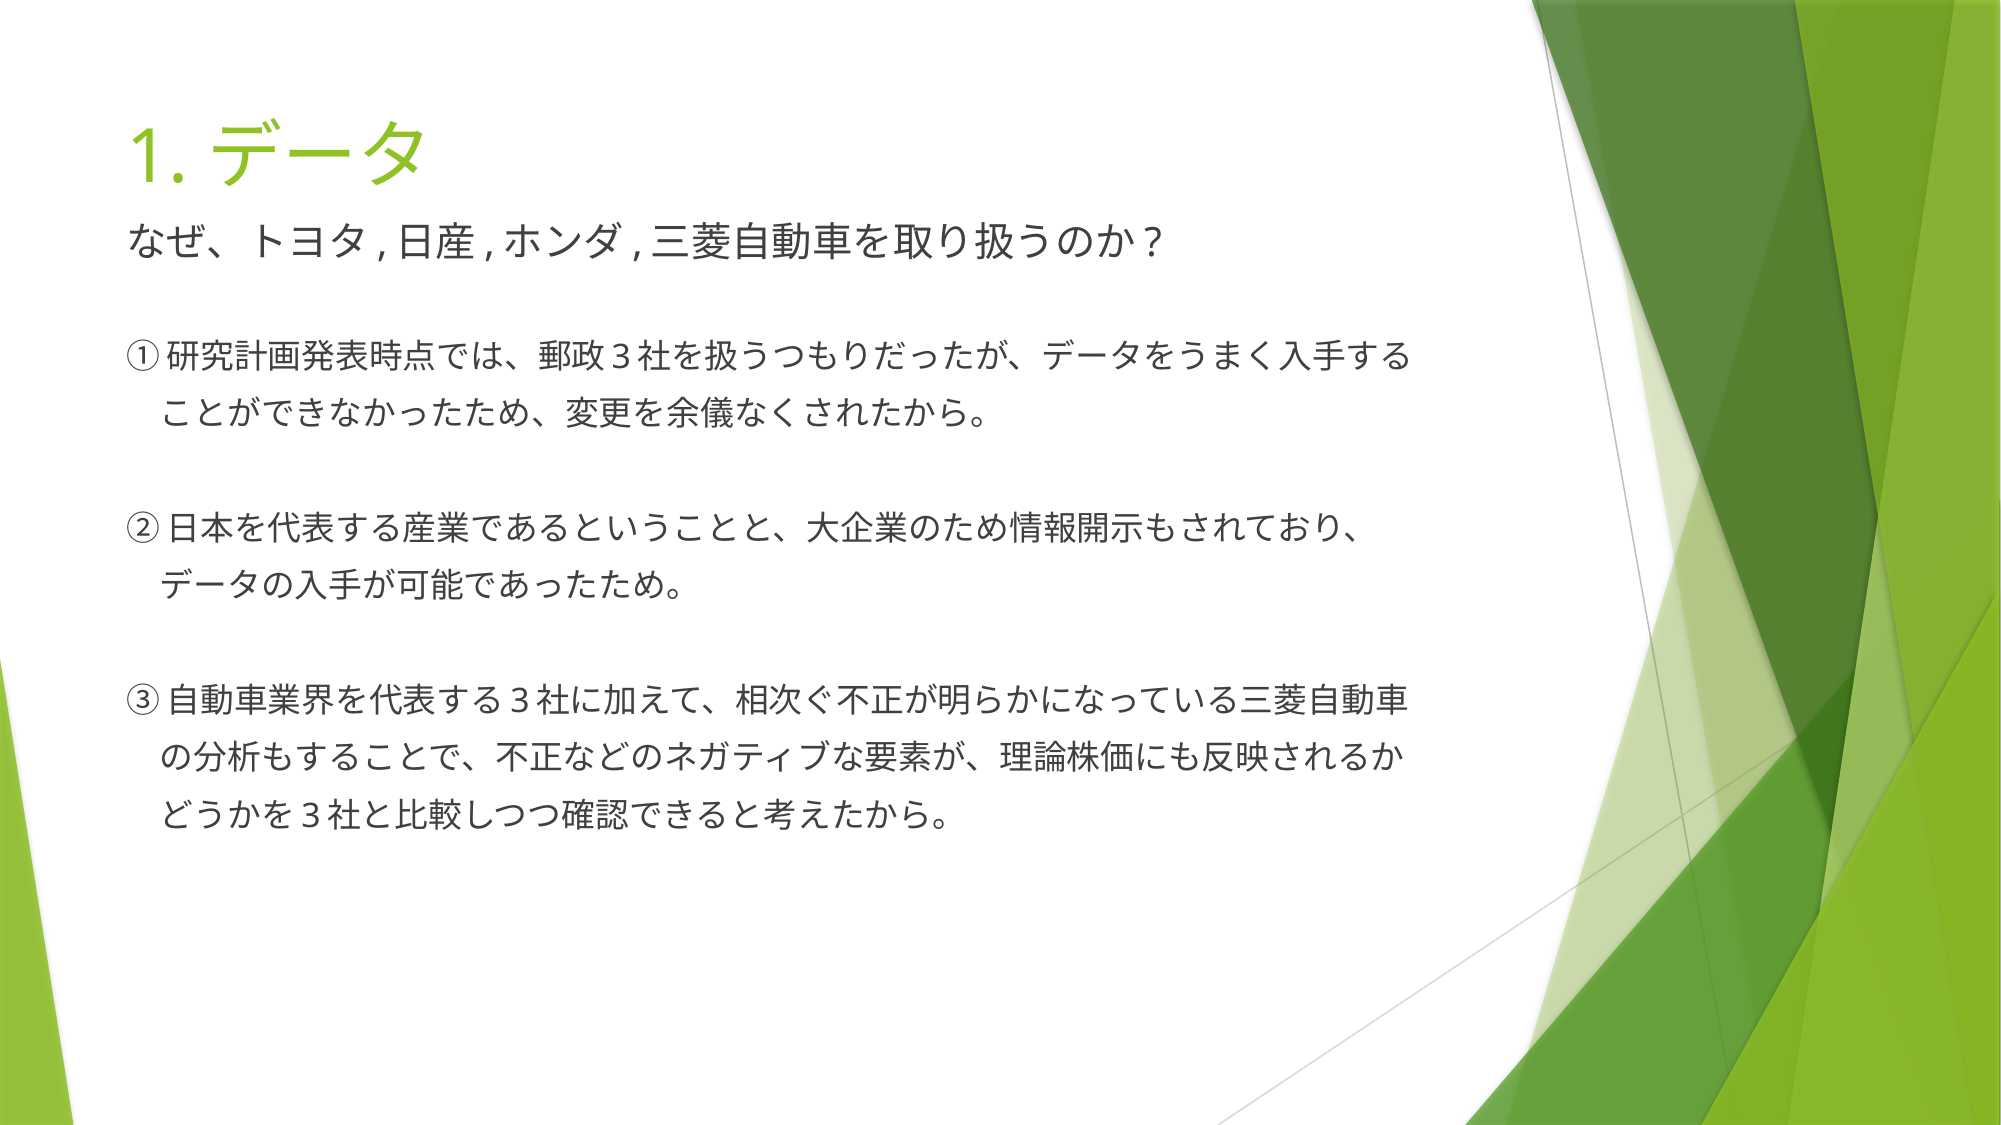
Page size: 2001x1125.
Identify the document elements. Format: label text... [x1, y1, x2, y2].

list なぜ、トヨタ,日産,ホンダ,三菱自動車を取り扱うのか? ①研究計画発表時点では、郵政3社を扱うつもりだったが、データをうまく入手する ことができなかったため、変更を余儀なくされたから。 ②日本を代表する産業であるということと、大企業のため情報開示もされており、 データの入手が可能であったため。 ③自動車業界を代表する3社に加えて、相次ぐ不正が明らかになっている三菱自動車 の分析もすることで、不正などのネガティブな要素が、理論株価にも反映されるか どうかを3社と比較しつつ確認できると考えたから。 [111, 208, 1657, 845]
title 1.データ [111, 99, 1522, 208]
